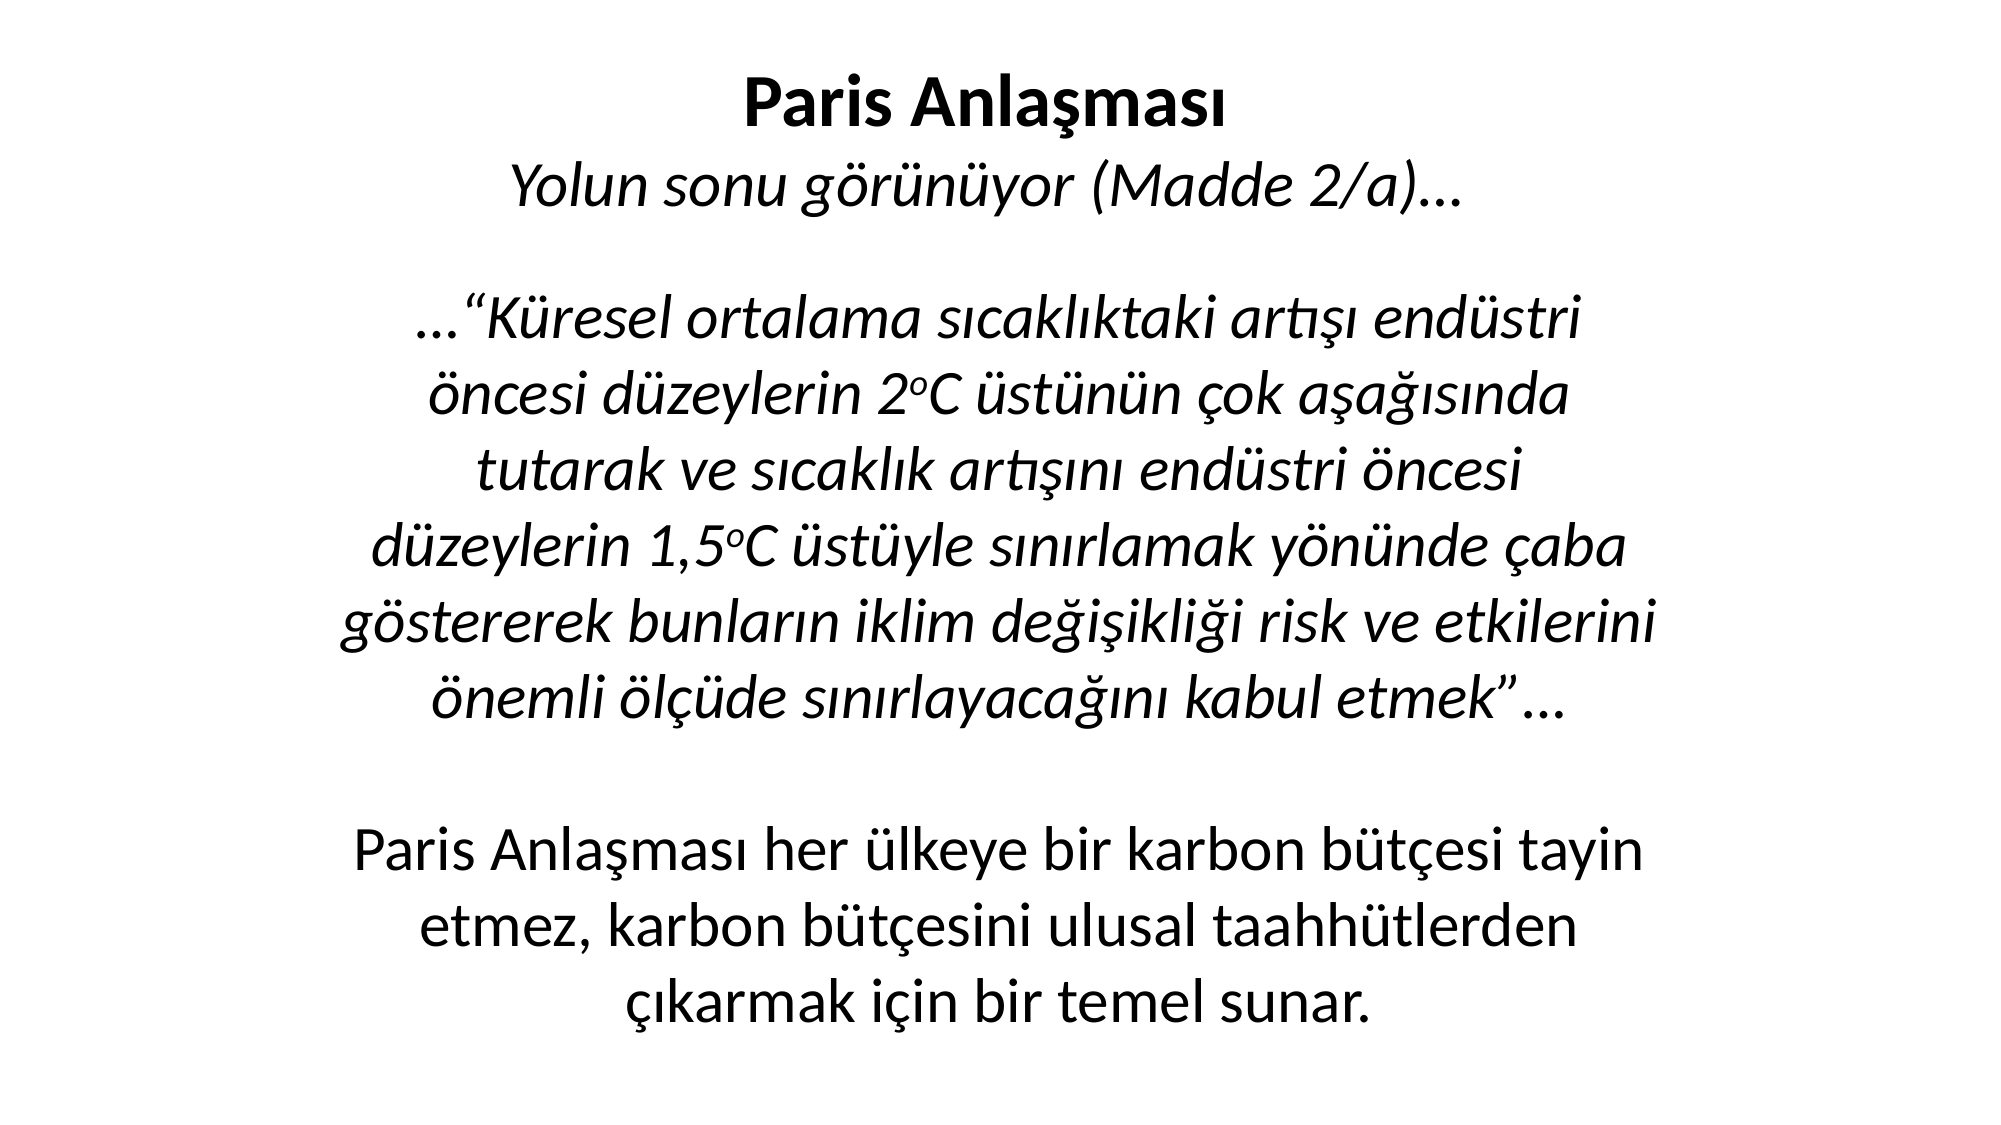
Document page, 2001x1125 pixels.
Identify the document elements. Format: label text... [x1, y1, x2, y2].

list …“Küresel ortalama sıcaklıktaki artışı endüstri öncesi düzeylerin 2oC üstünün çok aşağısında tutarak ve sıcaklık artışını endüstri öncesi düzeylerin 1,5oC üstüyle sınırlamak yönünde çaba göstererek bunların iklim değişikliği risk ve etkilerini önemli ölçüde sınırlayacağını kabul etmek”… Paris Anlaşması her ülkeye bir karbon bütçesi tayin etmez, karbon bütçesini ulusal taahhütlerden çıkarmak için bir temel sunar. [324, 267, 1675, 1054]
title Paris Anlaşması Yolun sonu görünüyor (Madde 2/a)… [311, 33, 1662, 238]
